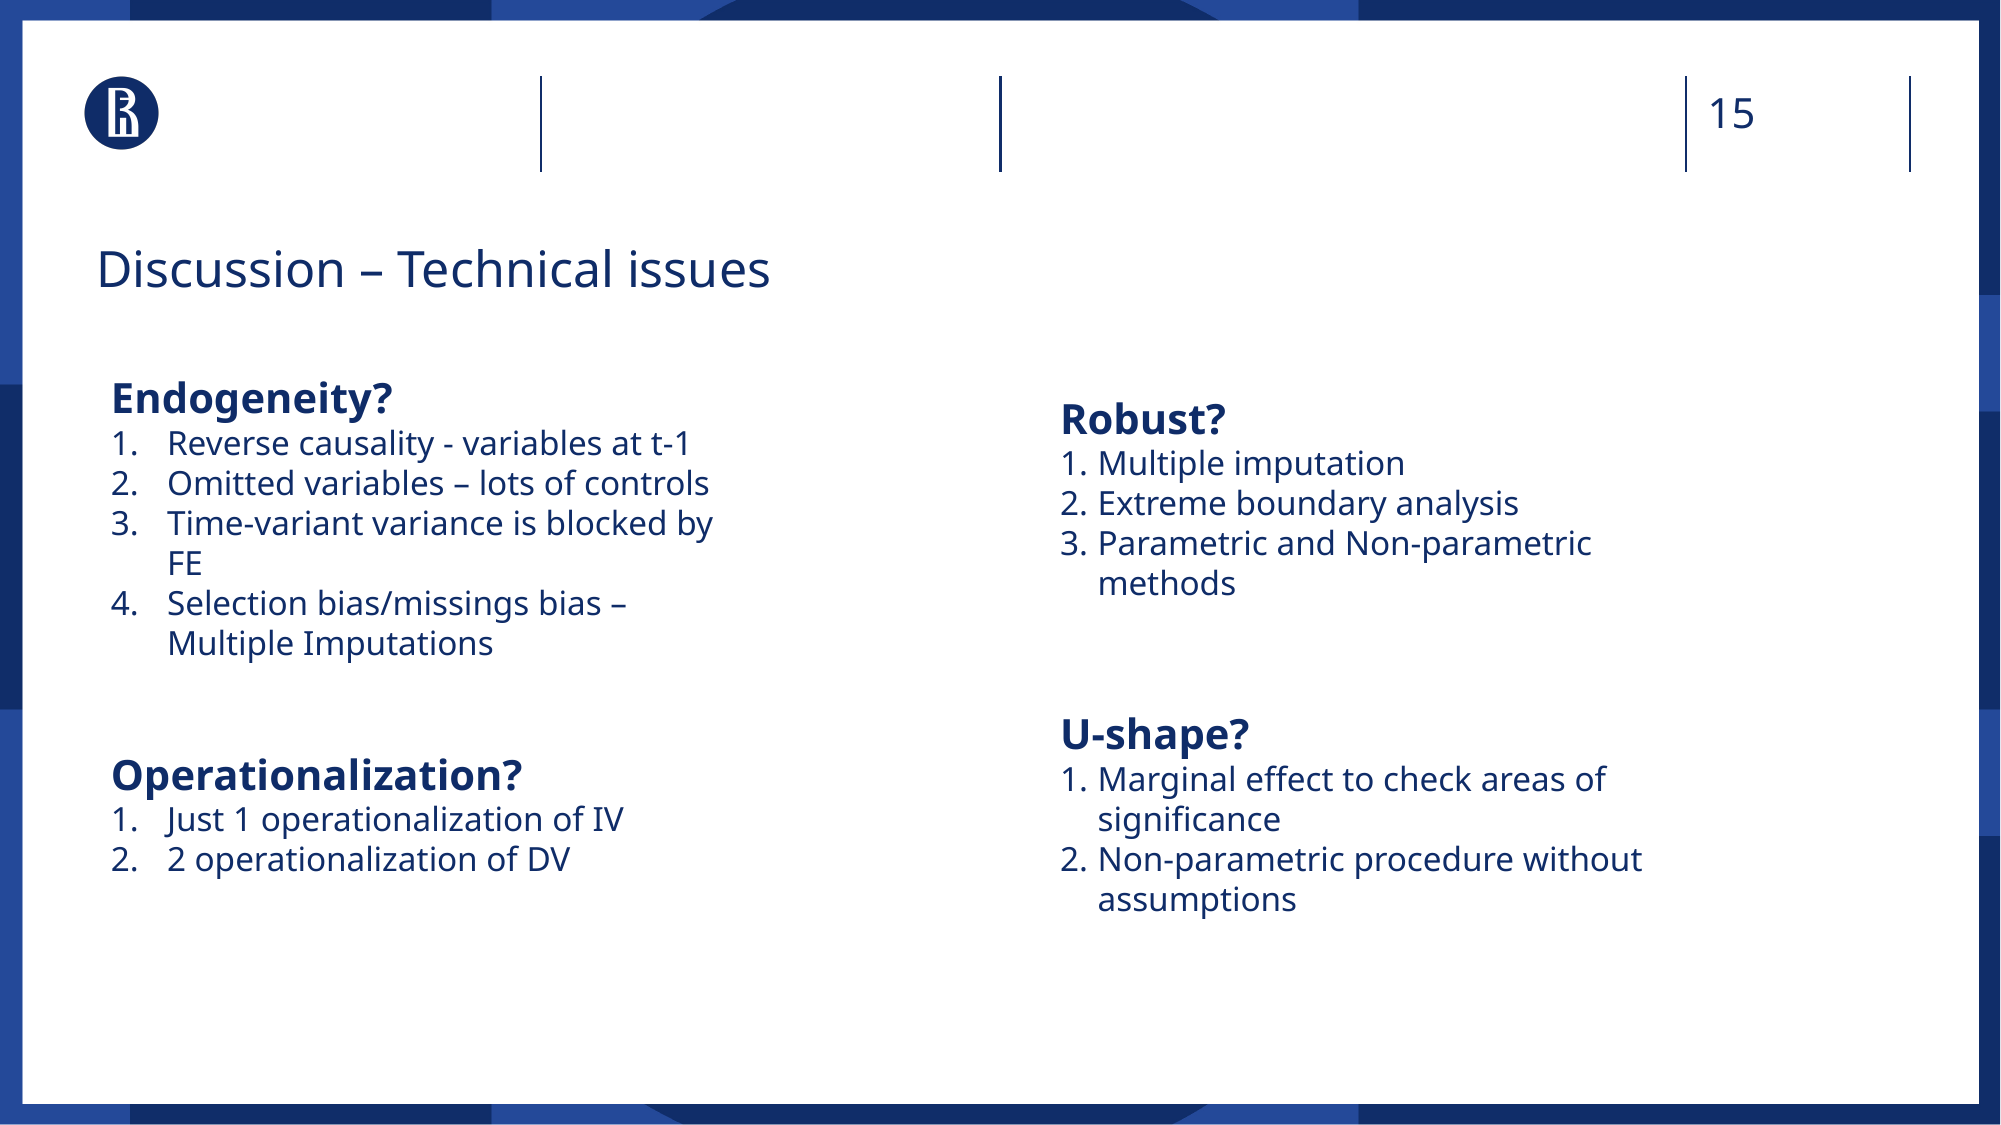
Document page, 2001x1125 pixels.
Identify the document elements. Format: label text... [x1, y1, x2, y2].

text_box U-shape? Marginal effect to check areas of significance Non-parametric procedure without assumptions [1045, 700, 1688, 926]
text_box Operationalization? Just 1 operationalization of IV 2 operationalization of DV [96, 741, 719, 886]
text_box Endogeneity? Reverse causality - variables at t-1 Omitted variables – lots of controls Time-variant variance is blocked by FE Selection bias/missings bias – Multiple Imputations [96, 364, 763, 670]
text_box Robust? Multiple imputation Extreme boundary analysis Parametric and Non-parametric methods [1045, 385, 1688, 610]
picture [0, 0, 2001, 1125]
title Discussion – Technical issues [96, 237, 957, 365]
